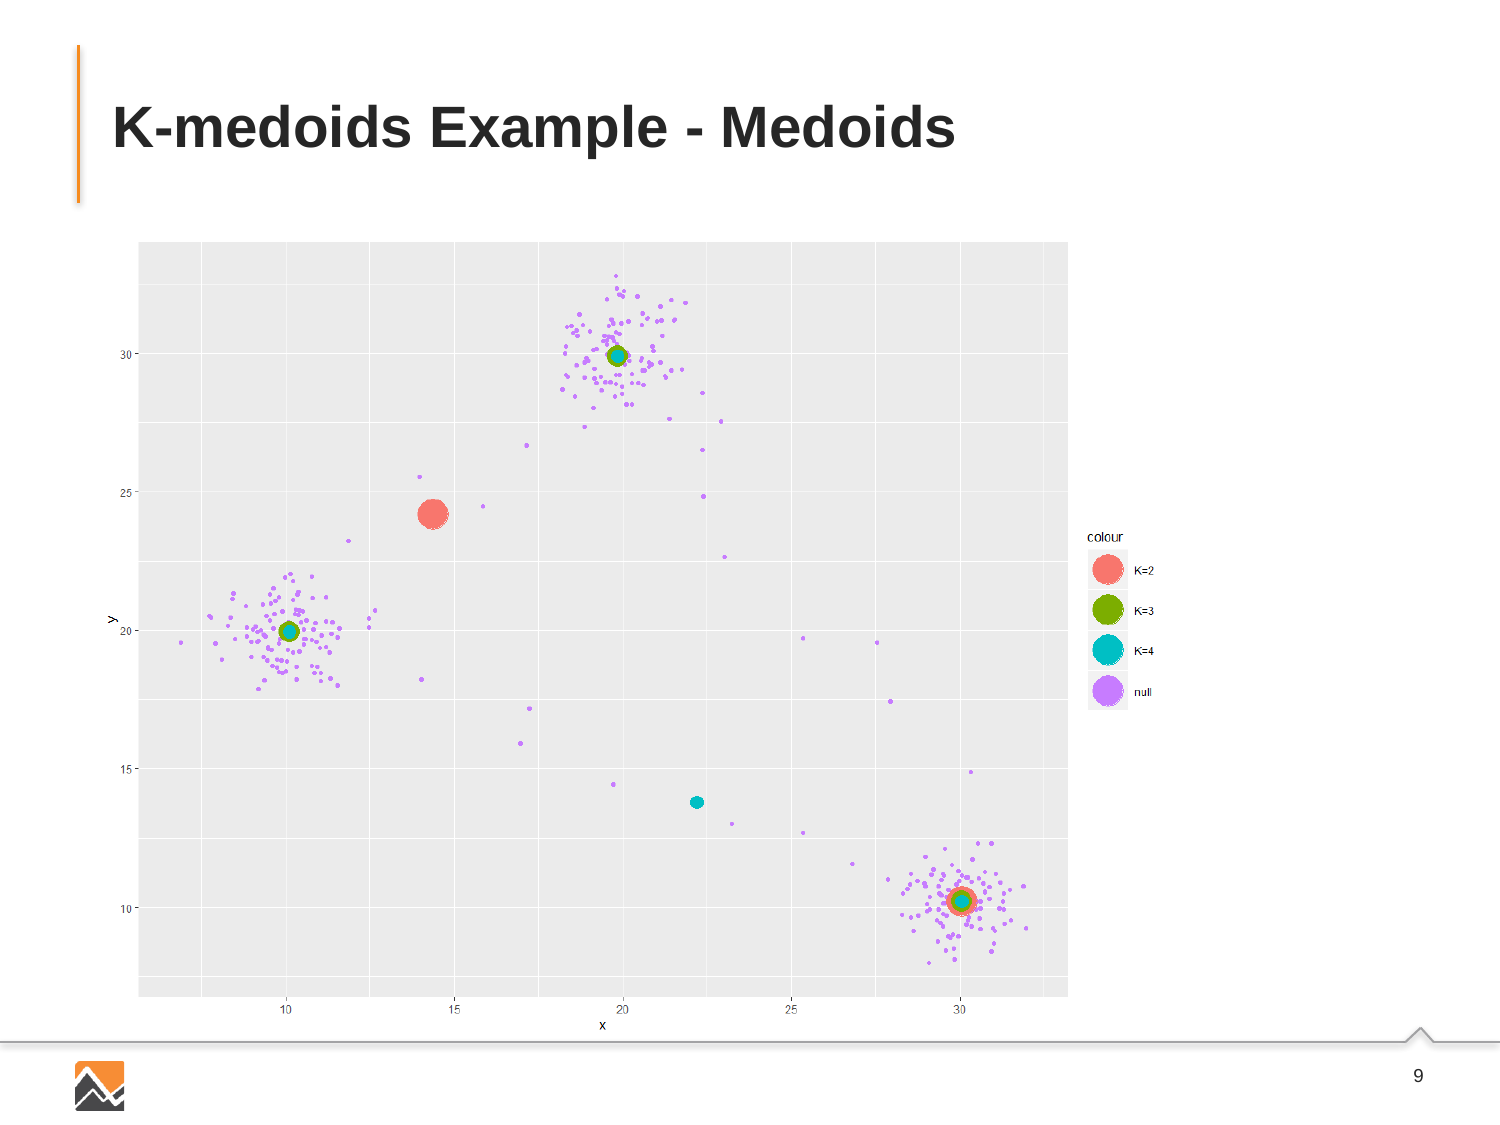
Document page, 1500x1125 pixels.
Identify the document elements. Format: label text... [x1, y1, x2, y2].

title K-medoids Example - Medoids [97, 45, 1425, 203]
picture [96, 235, 1167, 1038]
